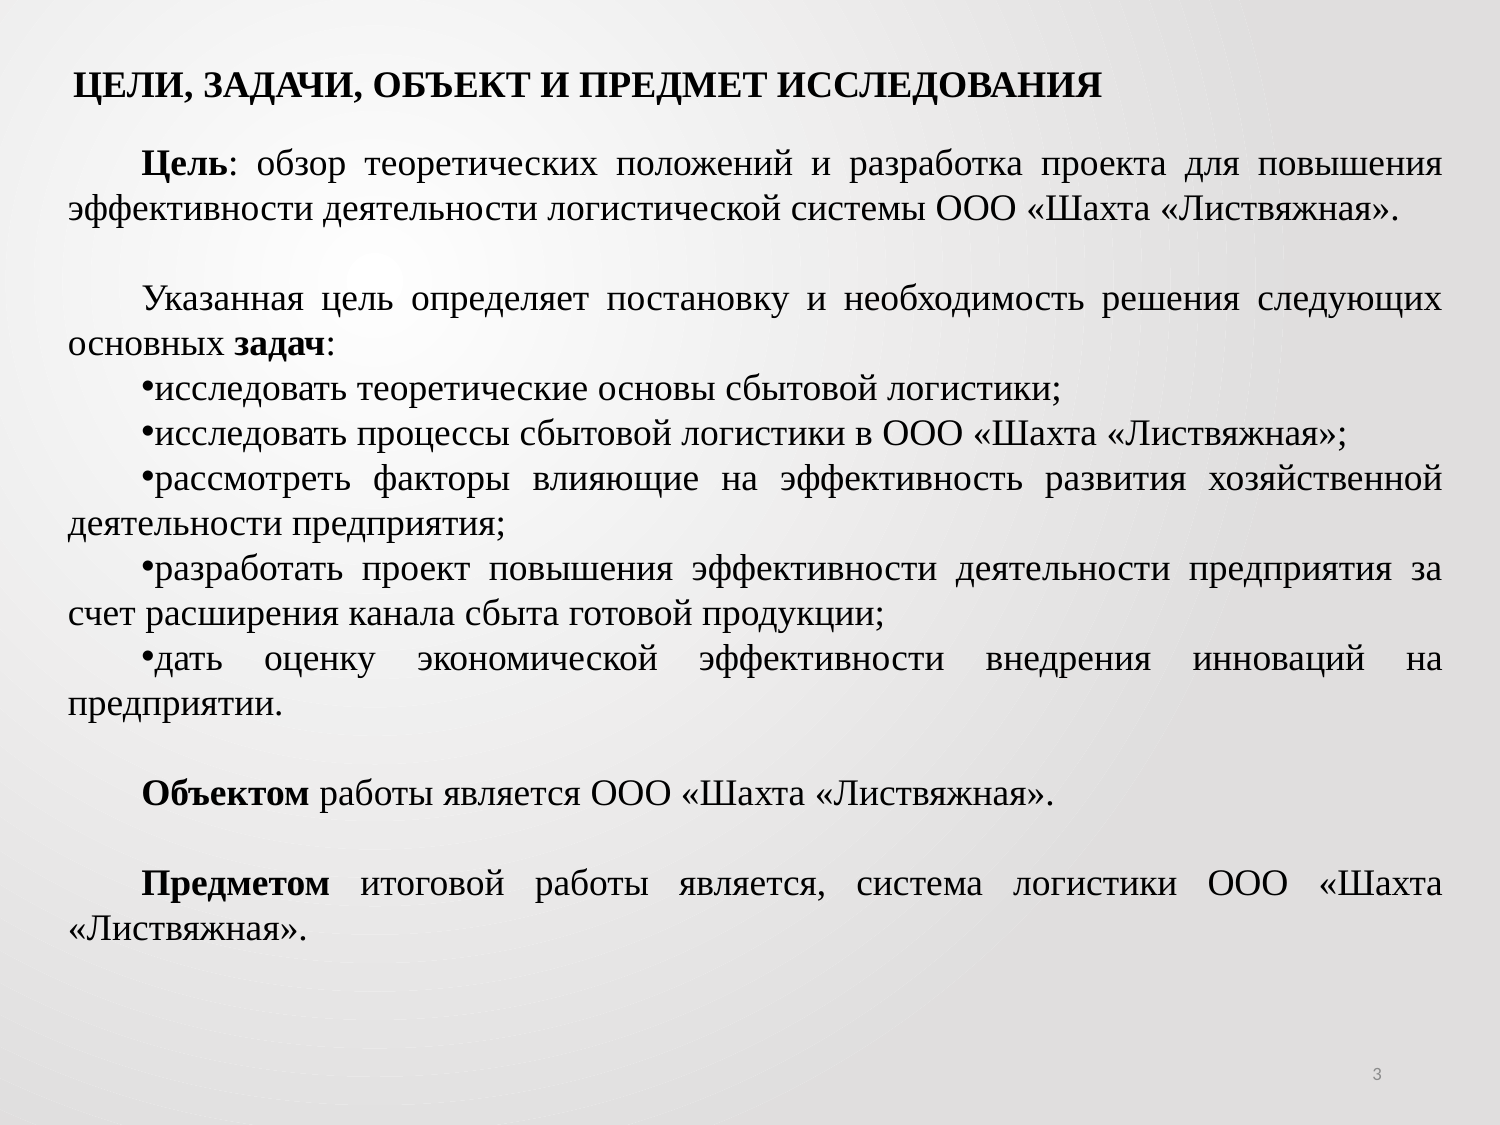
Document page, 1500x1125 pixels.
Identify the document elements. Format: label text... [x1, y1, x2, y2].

text_box ЦЕЛИ, ЗАДАЧИ, ОБЪЕКТ И ПРЕДМЕТ ИССЛЕДОВАНИЯ [73, 52, 1412, 113]
text_box Цель: обзор теоретических положений и разработка проекта для повышения эффективности деятельности логистической системы ООО «Шахта «Листвяжная». Указанная цель определяет постановку и необходимость решения следующих основных задач: исследовать теоретические основы сбытовой логистики; исследовать процессы сбытовой логистики в ООО «Шахта «Листвяжная»; рассмотреть факторы влияющие на эффективность развития хозяйственной деятельности предприятия; разработать проект повышения эффективности деятельности предприятия за счет расширения канала сбыта готовой продукции; дать оценку экономической эффективности внедрения инноваций на предприятии. Объектом работы является ООО «Шахта «Листвяжная». Предметом итоговой работы является, система логистики ООО «Шахта «Листвяжная». [53, 130, 1459, 956]
slide_number 3 [1059, 1042, 1397, 1103]
